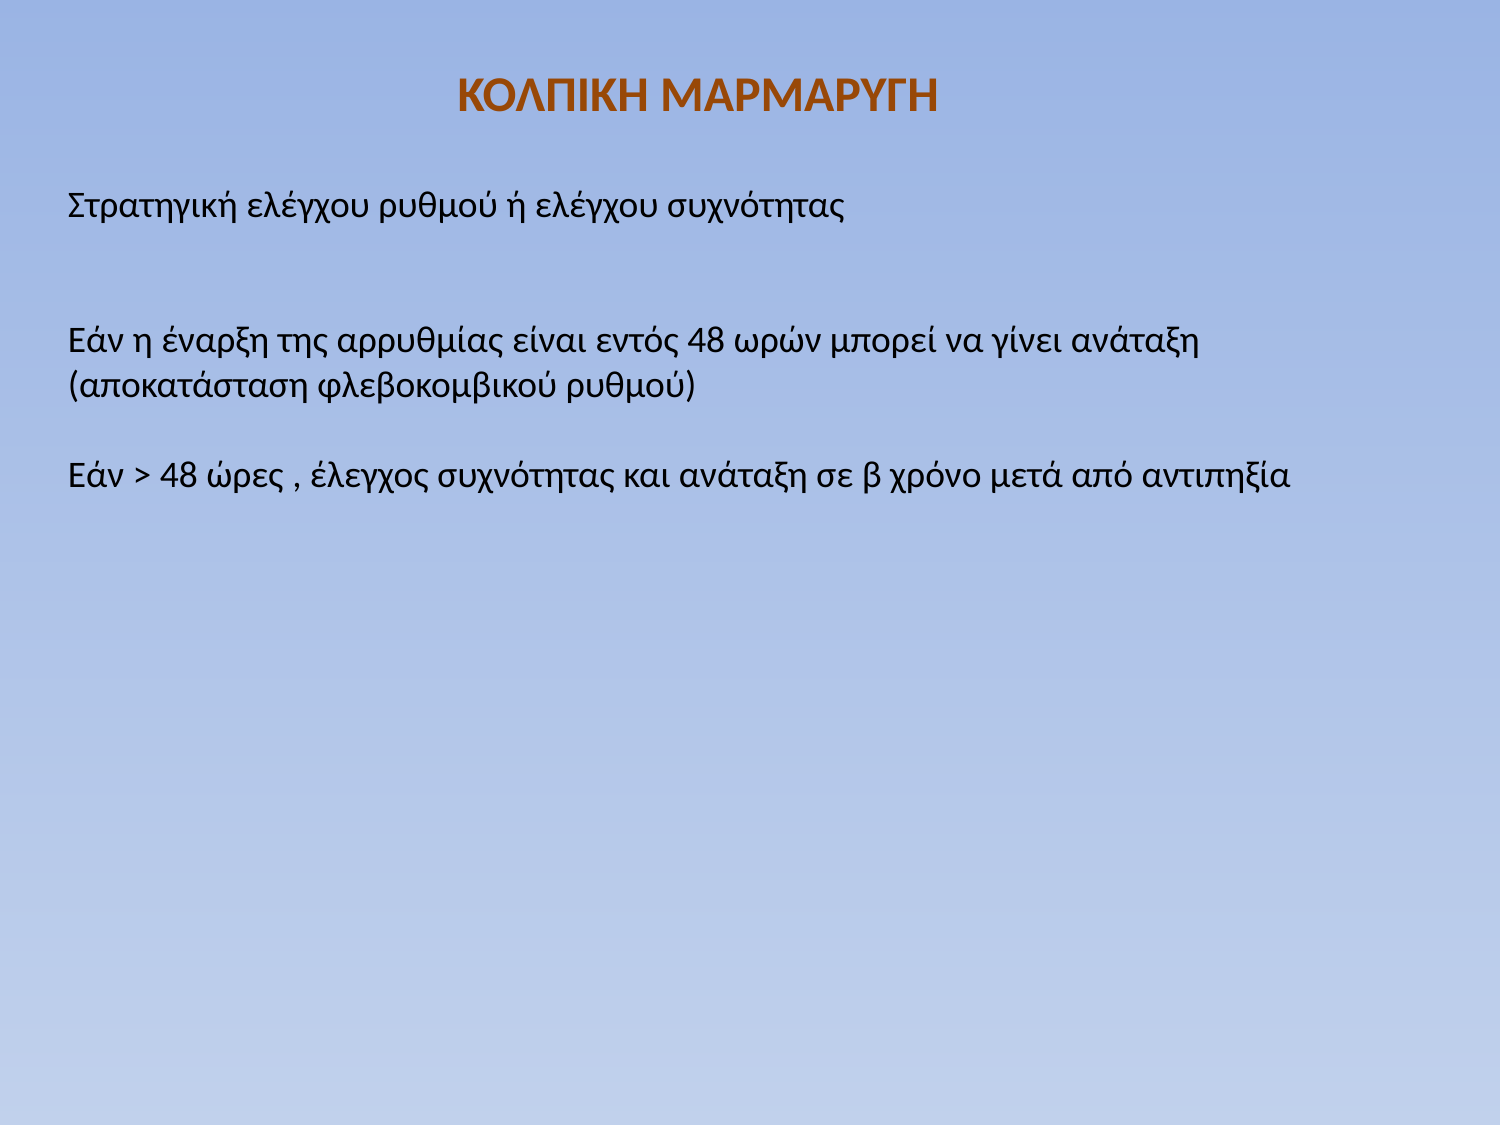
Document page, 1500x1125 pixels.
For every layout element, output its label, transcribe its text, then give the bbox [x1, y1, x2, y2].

text_box Στρατηγική ελέγχου ρυθμού ή ελέγχου συχνότητας Εάν η έναρξη της αρρυθμίας είναι εντός 48 ωρών μπορεί να γίνει ανάταξη (αποκατάσταση φλεβοκομβικού ρυθμού) Εάν > 48 ώρες , έλεγχος συχνότητας και ανάταξη σε β χρόνο μετά από αντιπηξία [53, 172, 1388, 503]
text_box ΚΟΛΠΙΚΗ ΜΑΡΜΑΡΥΓΗ [442, 54, 1365, 130]
